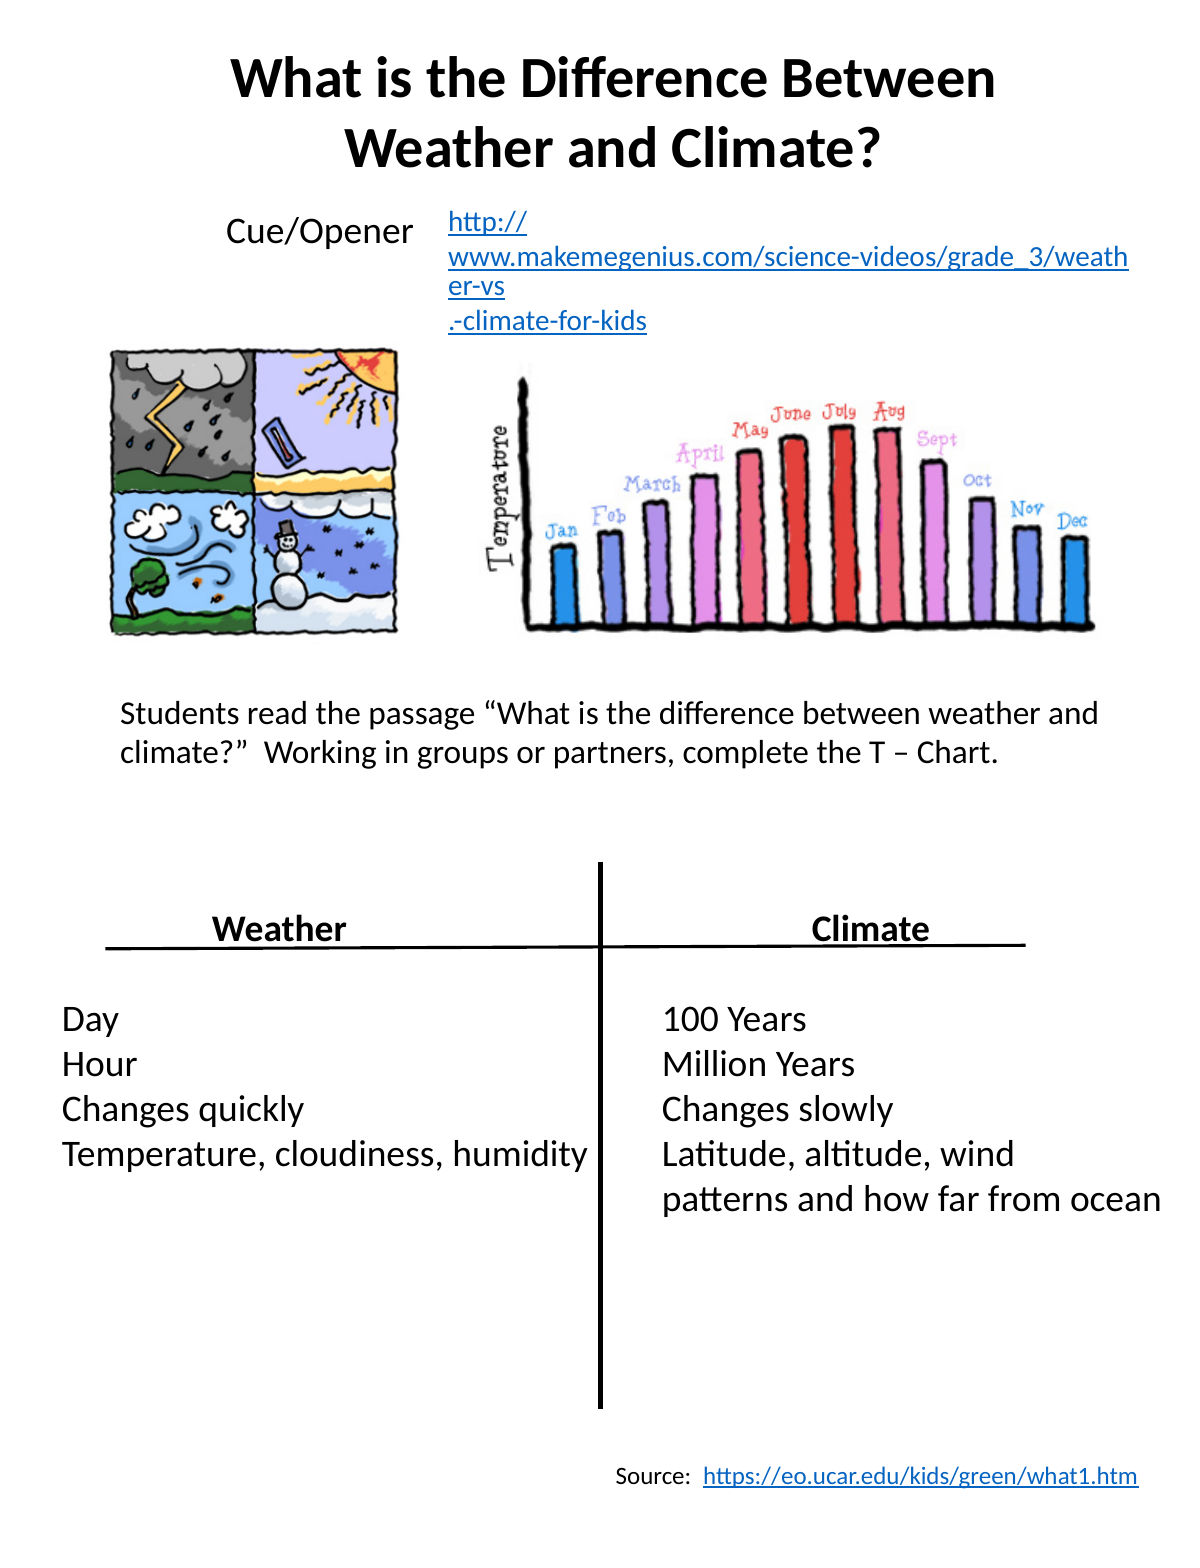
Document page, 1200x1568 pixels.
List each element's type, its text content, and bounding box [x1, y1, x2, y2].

text_box http://www.makemegenius.com/science-videos/grade_3/weather-vs.-climate-for-kids [433, 195, 1158, 315]
text_box Source: https://eo.ucar.edu/kids/green/what1.htm [600, 1452, 1200, 1542]
text_box Weather Climate Day 100 Years Hour Million Years Changes quickly Changes slowly Temperature, cloudiness, humidity Latitude, altitude, wind patterns and how far from ocean [47, 896, 598, 1227]
text_box What is the Difference Between Weather and Climate? [177, 31, 1050, 187]
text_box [601, 945, 1026, 949]
text_box Students read the passage “What is the difference between weather and climate?” Working in groups or partners, complete the T – Chart. [105, 683, 1122, 823]
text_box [105, 945, 600, 949]
text_box Weather Climate Day 100 Years Hour Million Years Changes quickly Changes slowly Temperature, cloudiness, humidity Latitude, altitude, wind patterns and how far from ocean [603, 896, 1200, 1227]
picture [105, 342, 407, 644]
picture [477, 363, 1122, 644]
text_box Cue/Opener [211, 199, 429, 259]
